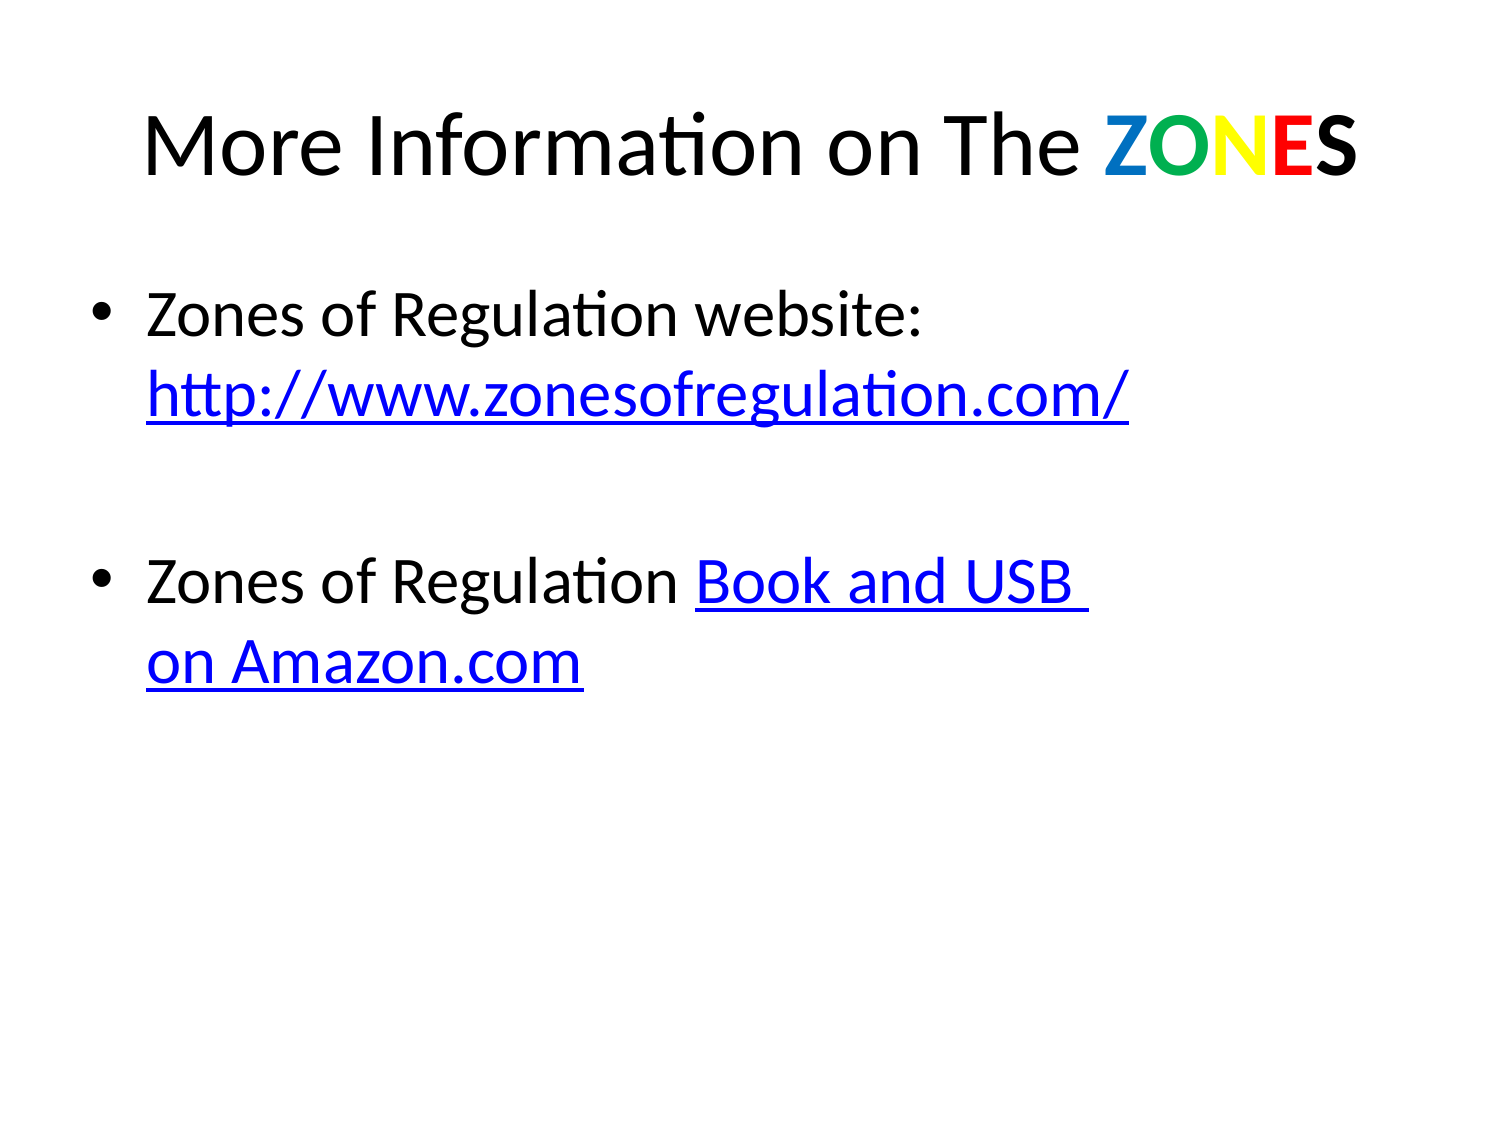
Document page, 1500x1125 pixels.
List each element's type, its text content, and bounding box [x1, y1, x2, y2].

list Zones of Regulation website: http://www.zonesofregulation.com/ Zones of Regulation Book and USB on Amazon.com [75, 262, 1425, 1005]
title More Information on The ZONES [75, 45, 1425, 233]
